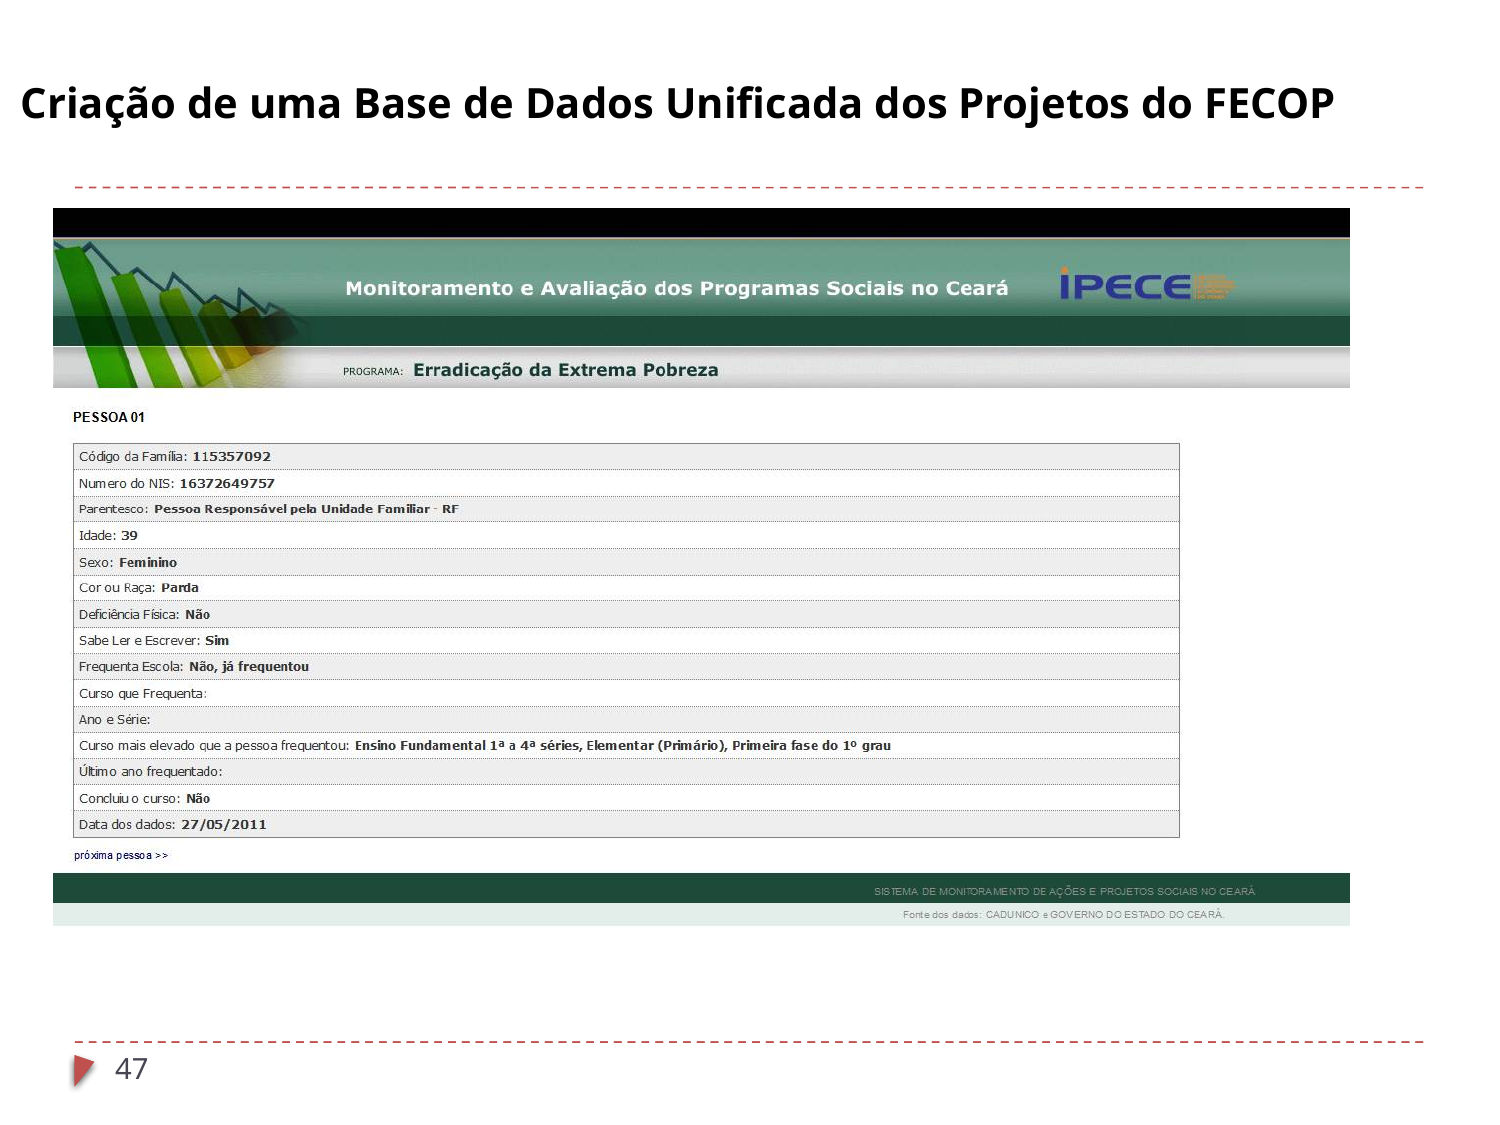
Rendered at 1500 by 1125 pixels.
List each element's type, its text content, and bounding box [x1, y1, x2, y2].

picture [52, 207, 1350, 1036]
text_box Criação de uma Base de Dados Unificada dos Projetos do FECOP [5, 42, 1495, 161]
text_box <número> [100, 1044, 426, 1103]
